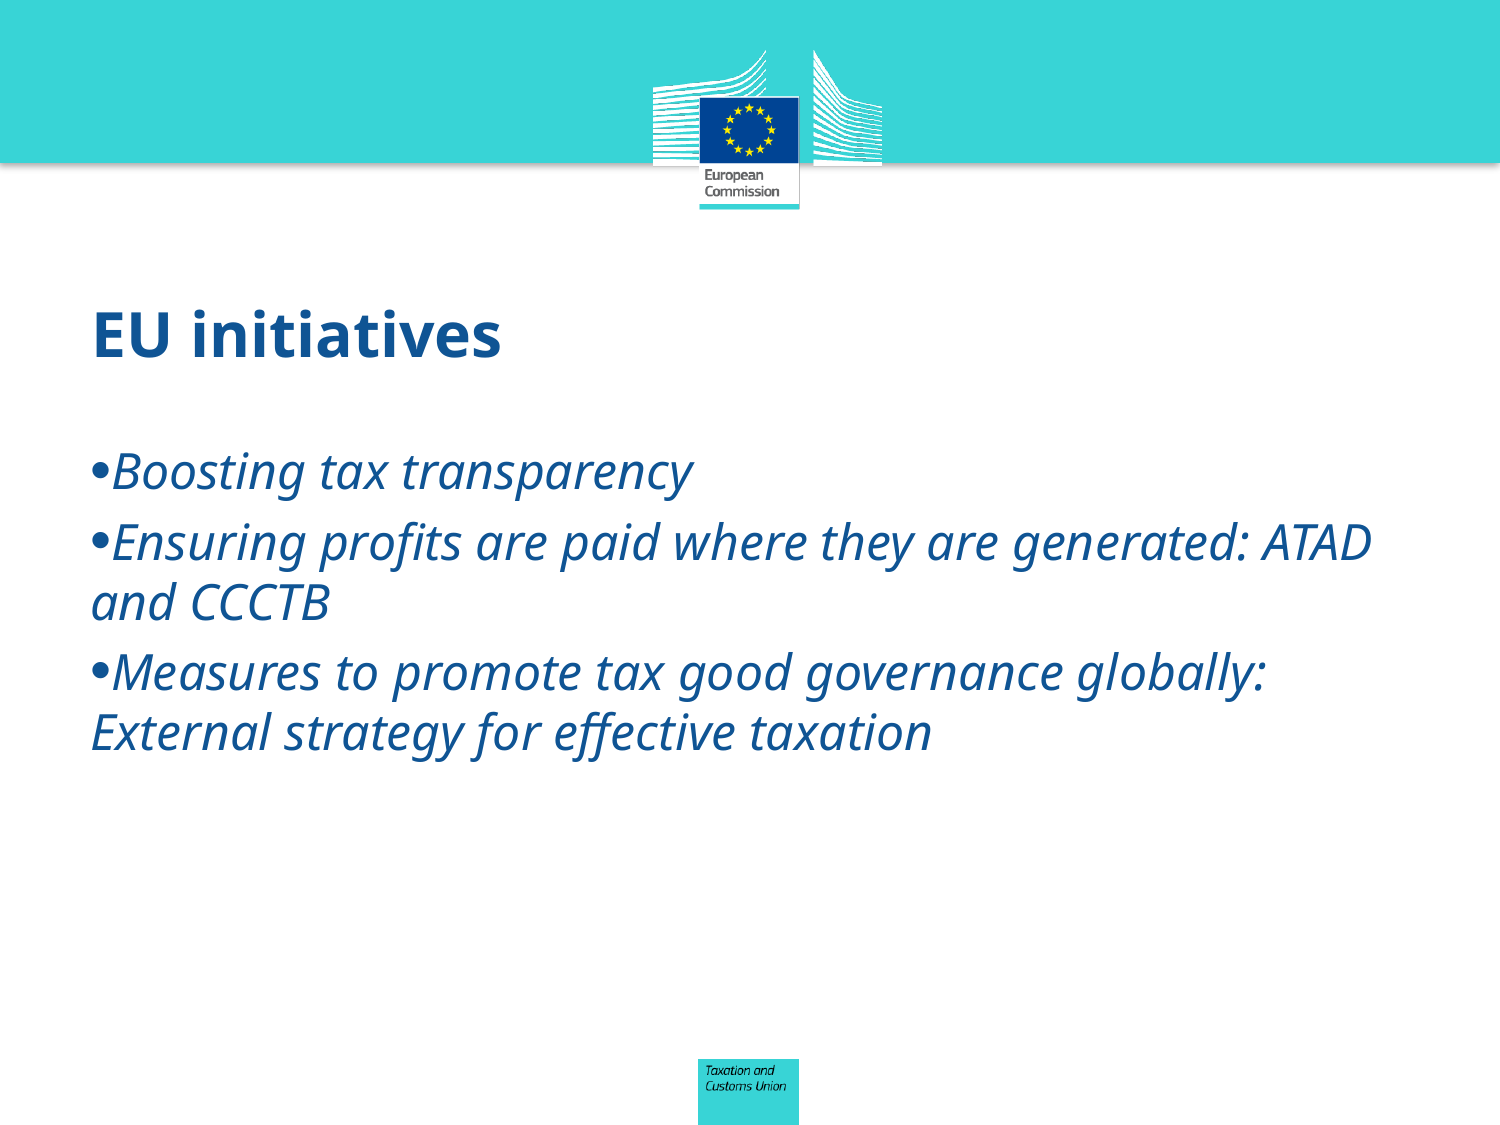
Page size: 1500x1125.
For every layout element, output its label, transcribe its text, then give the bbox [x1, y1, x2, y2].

list Boosting tax transparency Ensuring profits are paid where they are generated: ATAD and CCCTB Measures to promote tax good governance globally: External strategy for effective taxation [74, 432, 1426, 988]
picture [615, 50, 882, 255]
picture [698, 1059, 799, 1125]
title EU initiatives [76, 255, 1428, 410]
